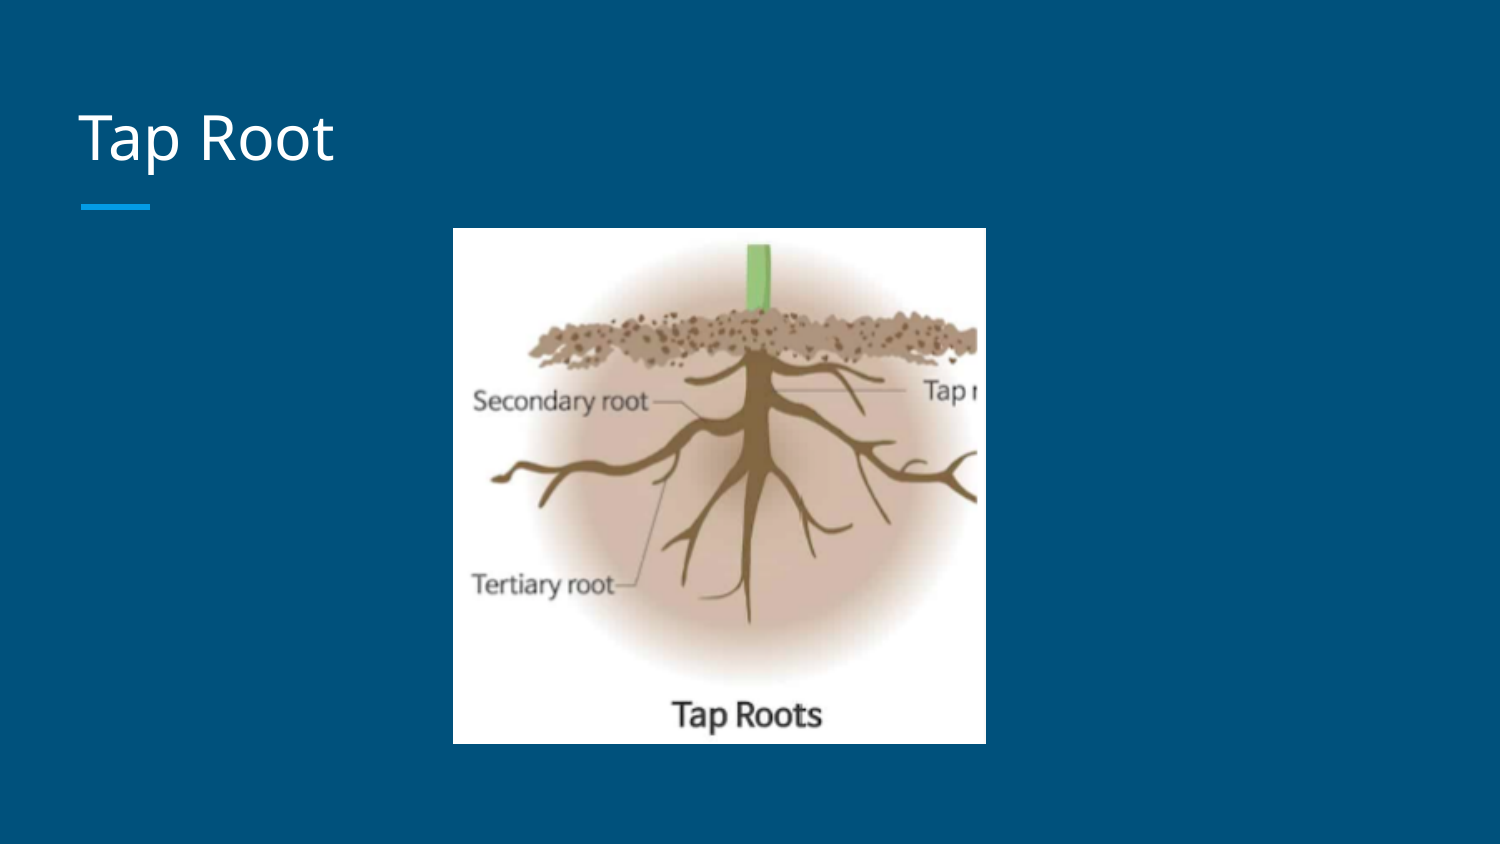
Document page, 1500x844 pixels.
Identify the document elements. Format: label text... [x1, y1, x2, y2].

picture [454, 229, 985, 743]
title Tap Root [63, 75, 1437, 188]
